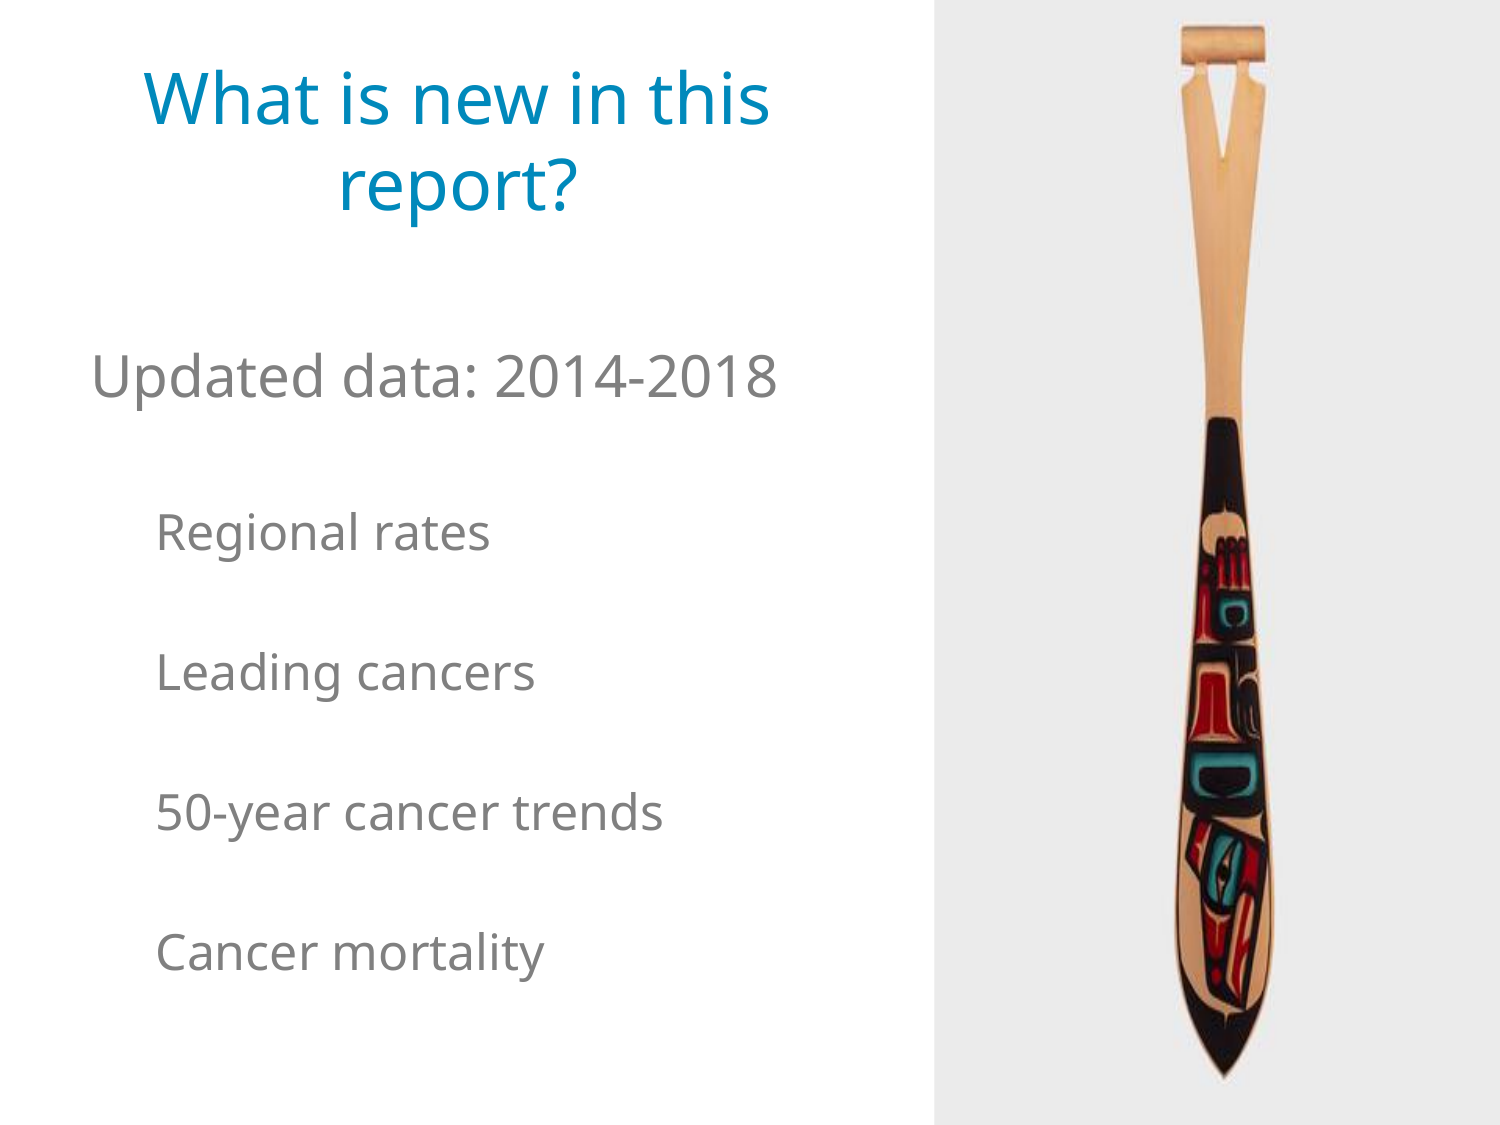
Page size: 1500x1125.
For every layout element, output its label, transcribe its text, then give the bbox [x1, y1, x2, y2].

picture [934, 0, 1500, 1125]
title What is new in this report? [75, 45, 841, 233]
list Updated data: 2014-2018 Regional rates Leading cancers 50-year cancer trends Cancer mortality [75, 331, 929, 1074]
